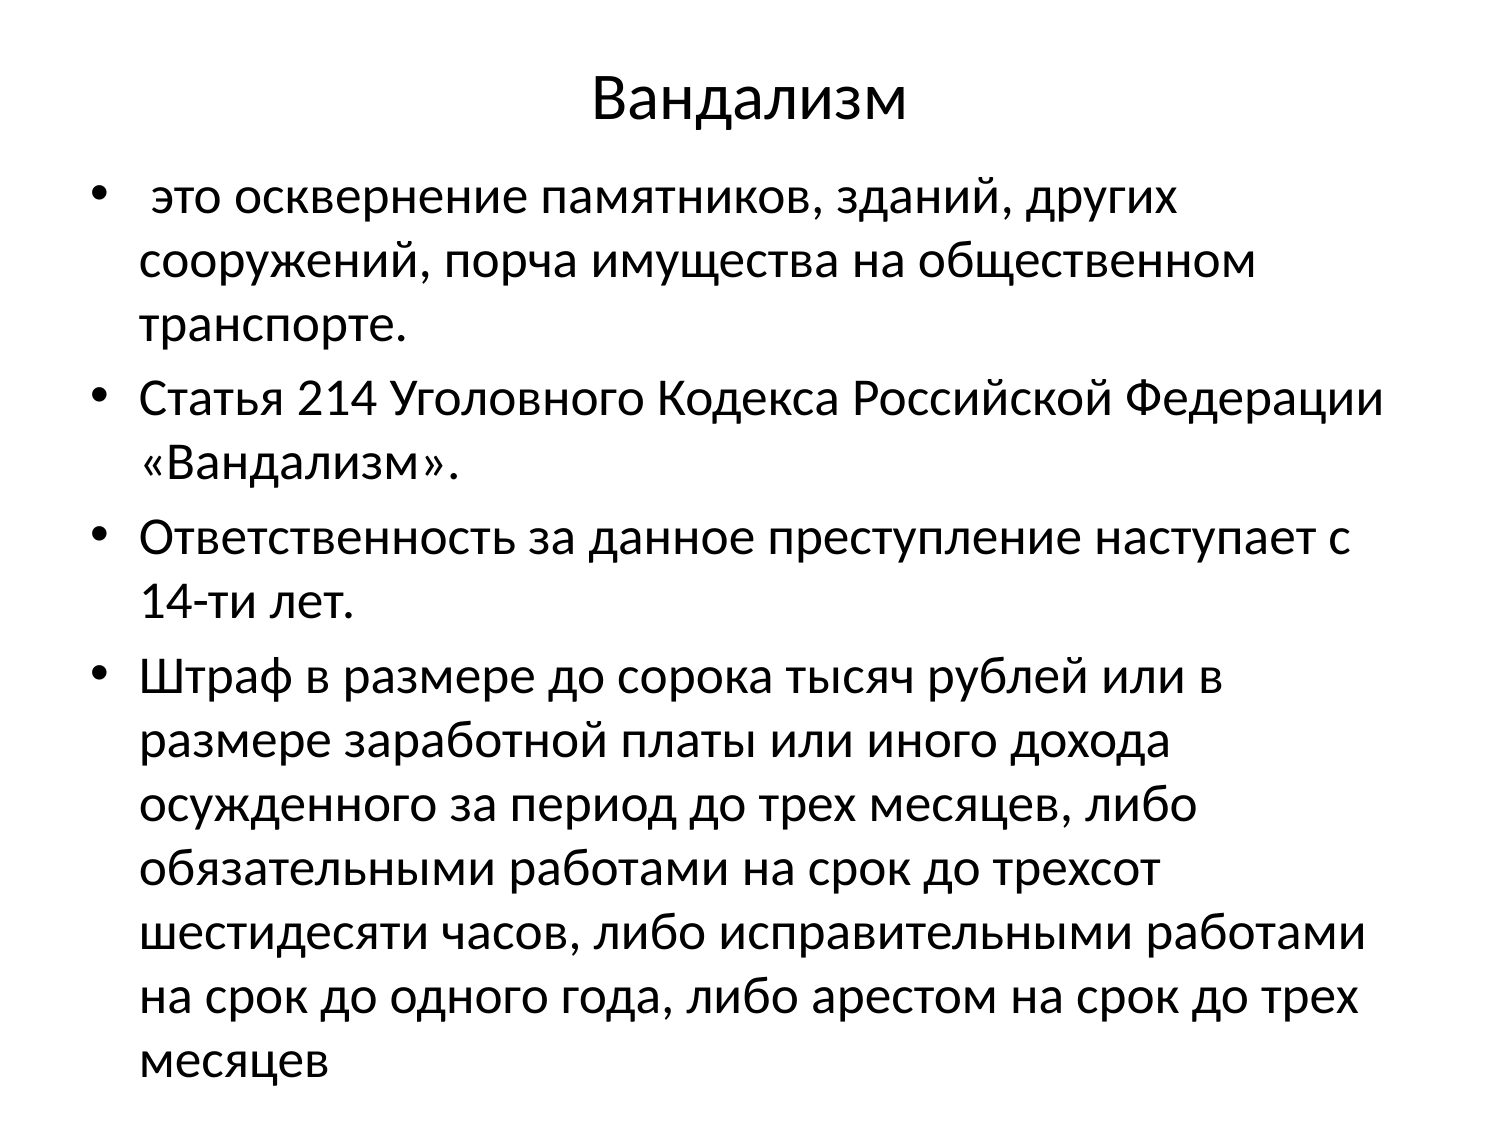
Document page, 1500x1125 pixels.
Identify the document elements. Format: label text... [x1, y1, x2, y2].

title Вандализм [75, 45, 1425, 141]
list это осквернение памятников, зданий, других сооружений, порча имущества на общественном транспорте. Статья 214 Уголовного Кодекса Российской Федерации «Вандализм». Ответственность за данное преступление наступает с 14-ти лет. Штраф в размере до сорока тысяч рублей или в размере заработной платы или иного дохода осужденного за период до трех месяцев, либо обязательными работами на срок до трехсот шестидесяти часов, либо исправительными работами на срок до одного года, либо арестом на срок до трех месяцев [75, 152, 1425, 1102]
